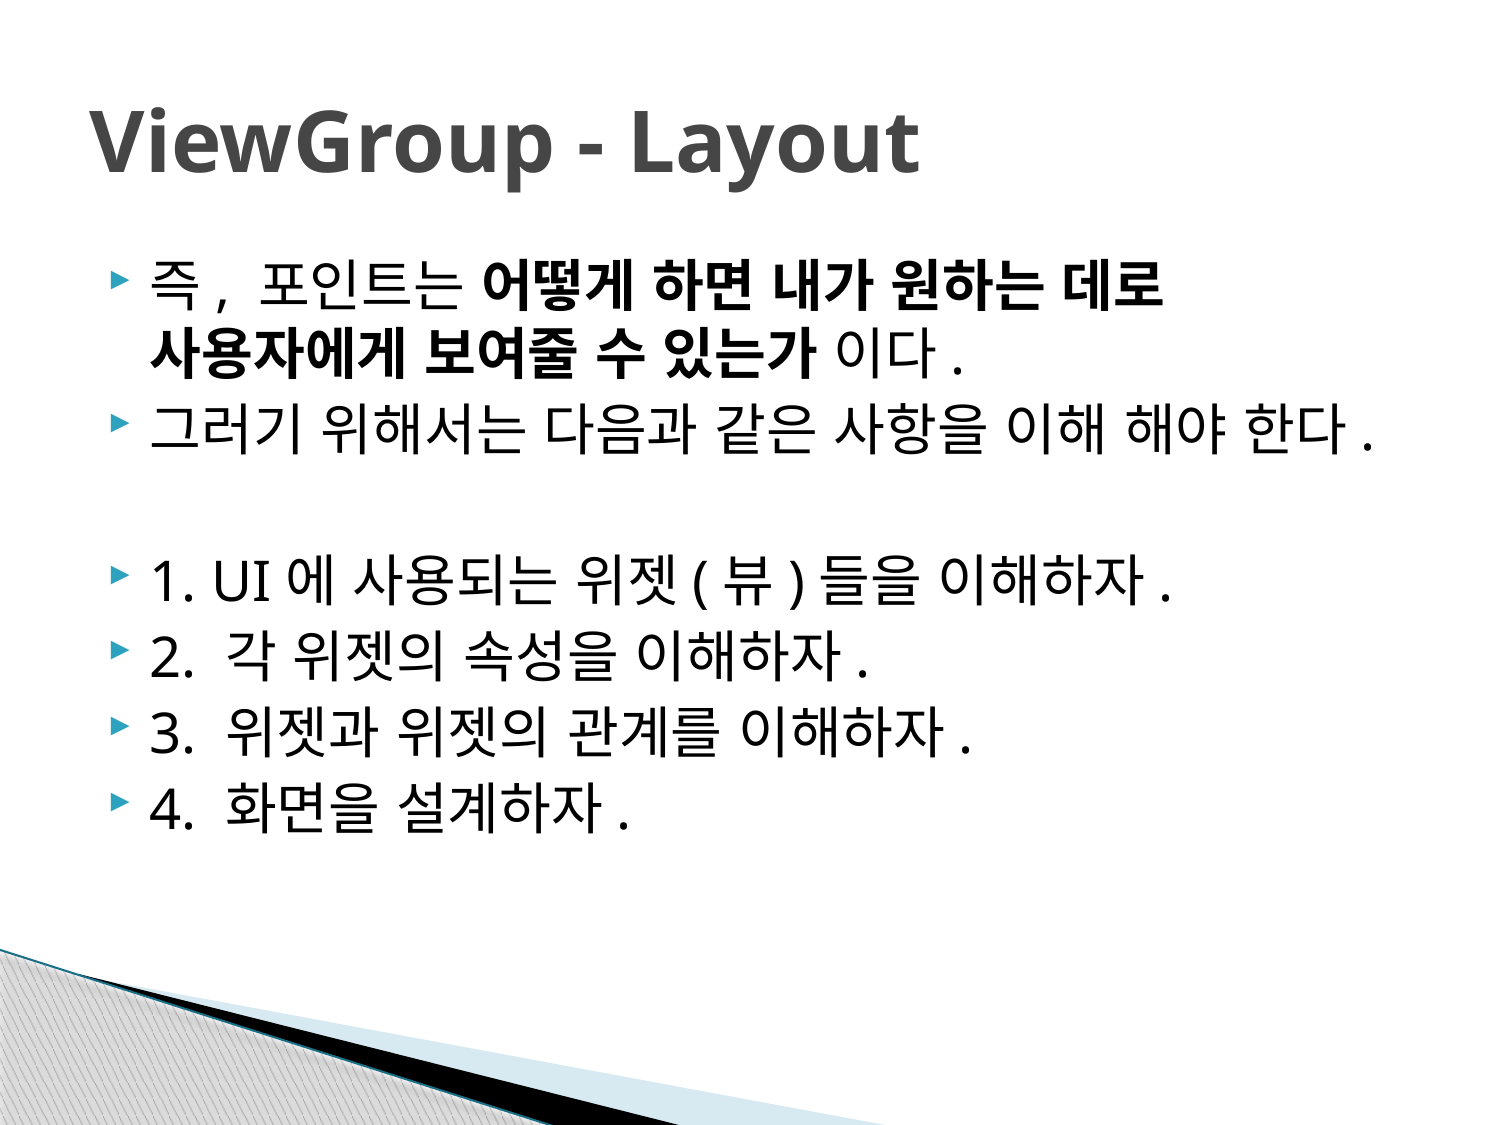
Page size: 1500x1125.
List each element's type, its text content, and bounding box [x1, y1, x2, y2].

list 즉, 포인트는 어떻게 하면 내가 원하는 데로 사용자에게 보여줄 수 있는가 이다. 그러기 위해서는 다음과 같은 사항을 이해 해야 한다. 1. UI에 사용되는 위젯(뷰)들을 이해하자. 2. 각 위젯의 속성을 이해하자. 3. 위젯과 위젯의 관계를 이해하자. 4. 화면을 설계하자. [75, 243, 1425, 986]
title ViewGroup - Layout [75, 45, 1425, 233]
